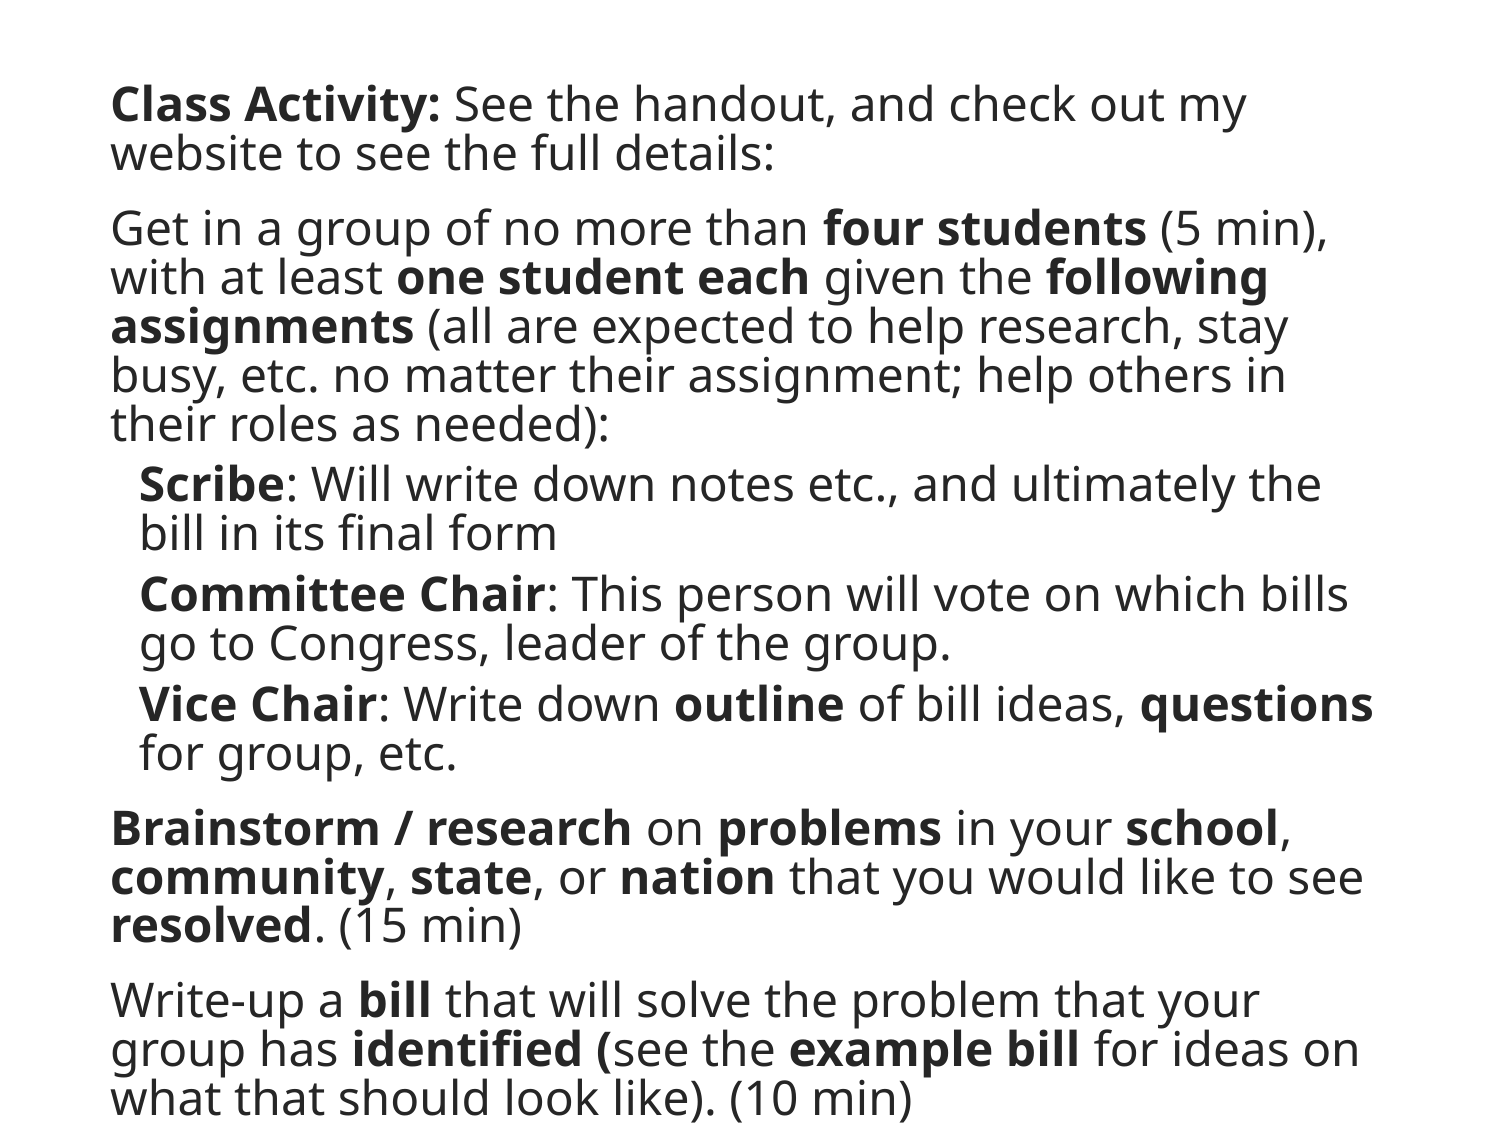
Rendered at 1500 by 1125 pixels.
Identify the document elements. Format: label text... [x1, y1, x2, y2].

list Class Activity: See the handout, and check out my website to see the full details: Get in a group of no more than four students (5 min), with at least one student each given the following assignments (all are expected to help research, stay busy, etc. no matter their assignment; help others in their roles as needed): Scribe: Will write down notes etc., and ultimately the bill in its final form Committee Chair: This person will vote on which bills go to Congress, leader of the group. Vice Chair: Write down outline of bill ideas, questions for group, etc. Brainstorm / research on problems in your school, community, state, or nation that you would like to see resolved. (15 min) Write-up a bill that will solve the problem that your group has identified (see the example bill for ideas on what that should look like). (10 min) [80, 75, 1407, 1125]
